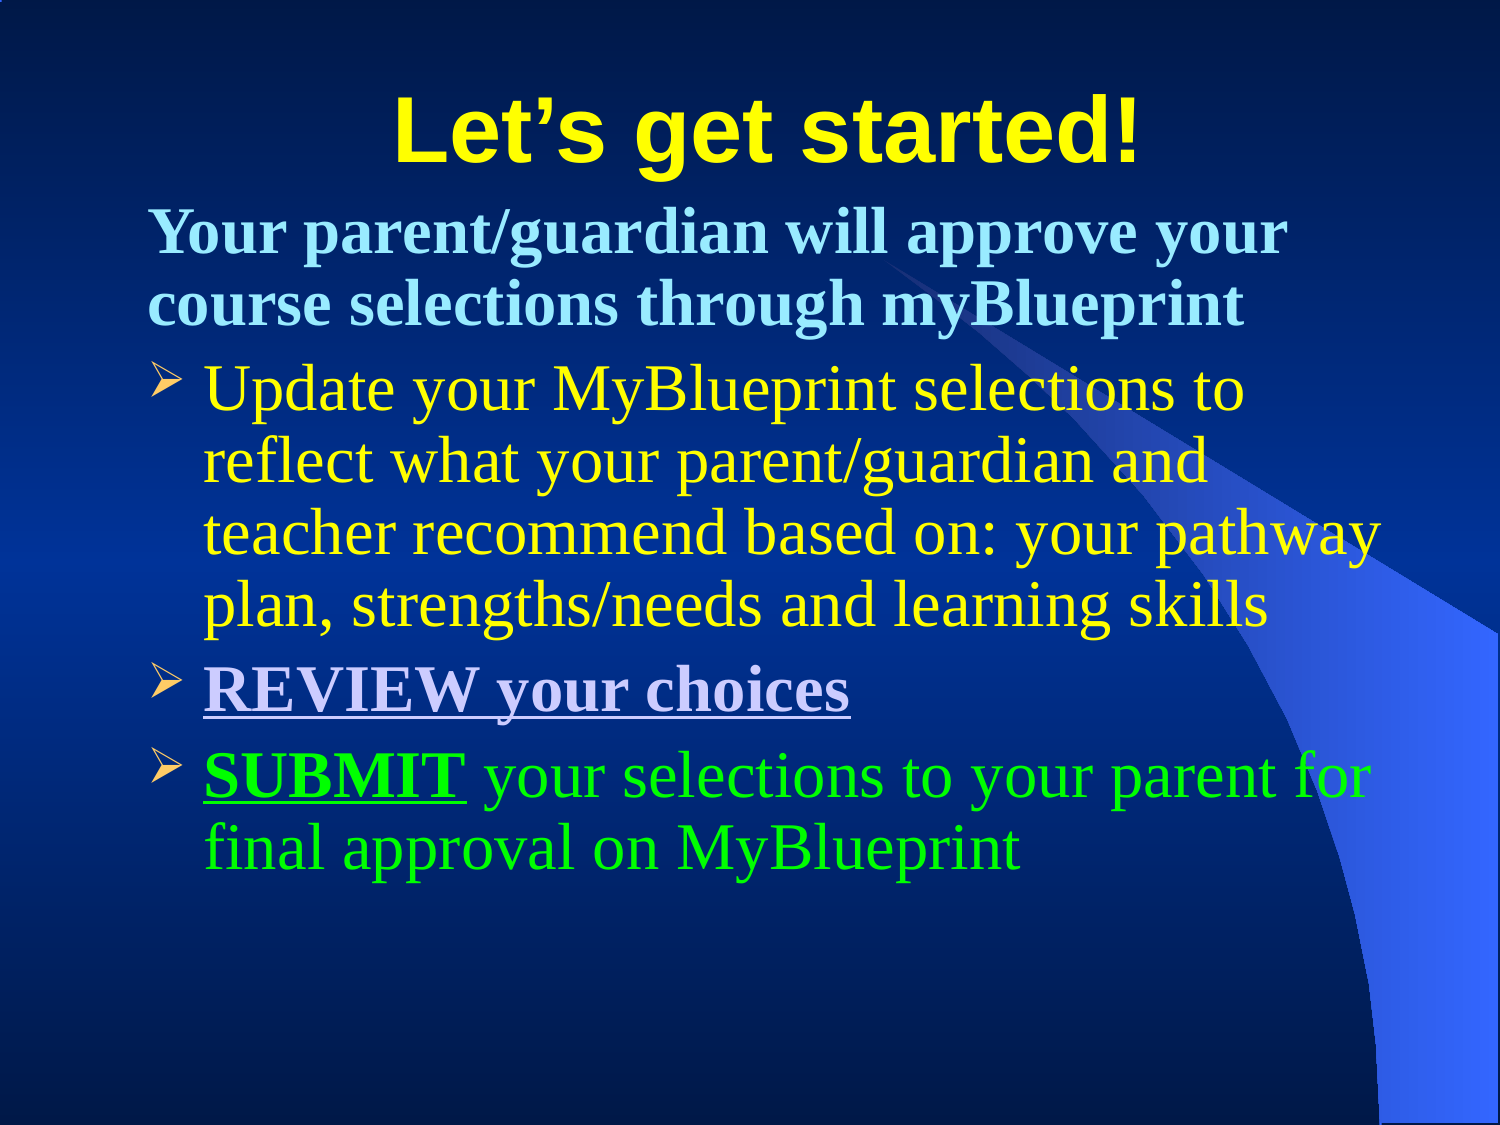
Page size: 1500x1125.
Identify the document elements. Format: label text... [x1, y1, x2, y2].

list Your parent/guardian will approve your course selections through myBlueprint Update your MyBlueprint selections to reflect what your parent/guardian and teacher recommend based on: your pathway plan, strengths/needs and learning skills REVIEW your choices SUBMIT your selections to your parent for final approval on MyBlueprint [117, 188, 1420, 902]
title Let’s get started! [105, 31, 1432, 219]
